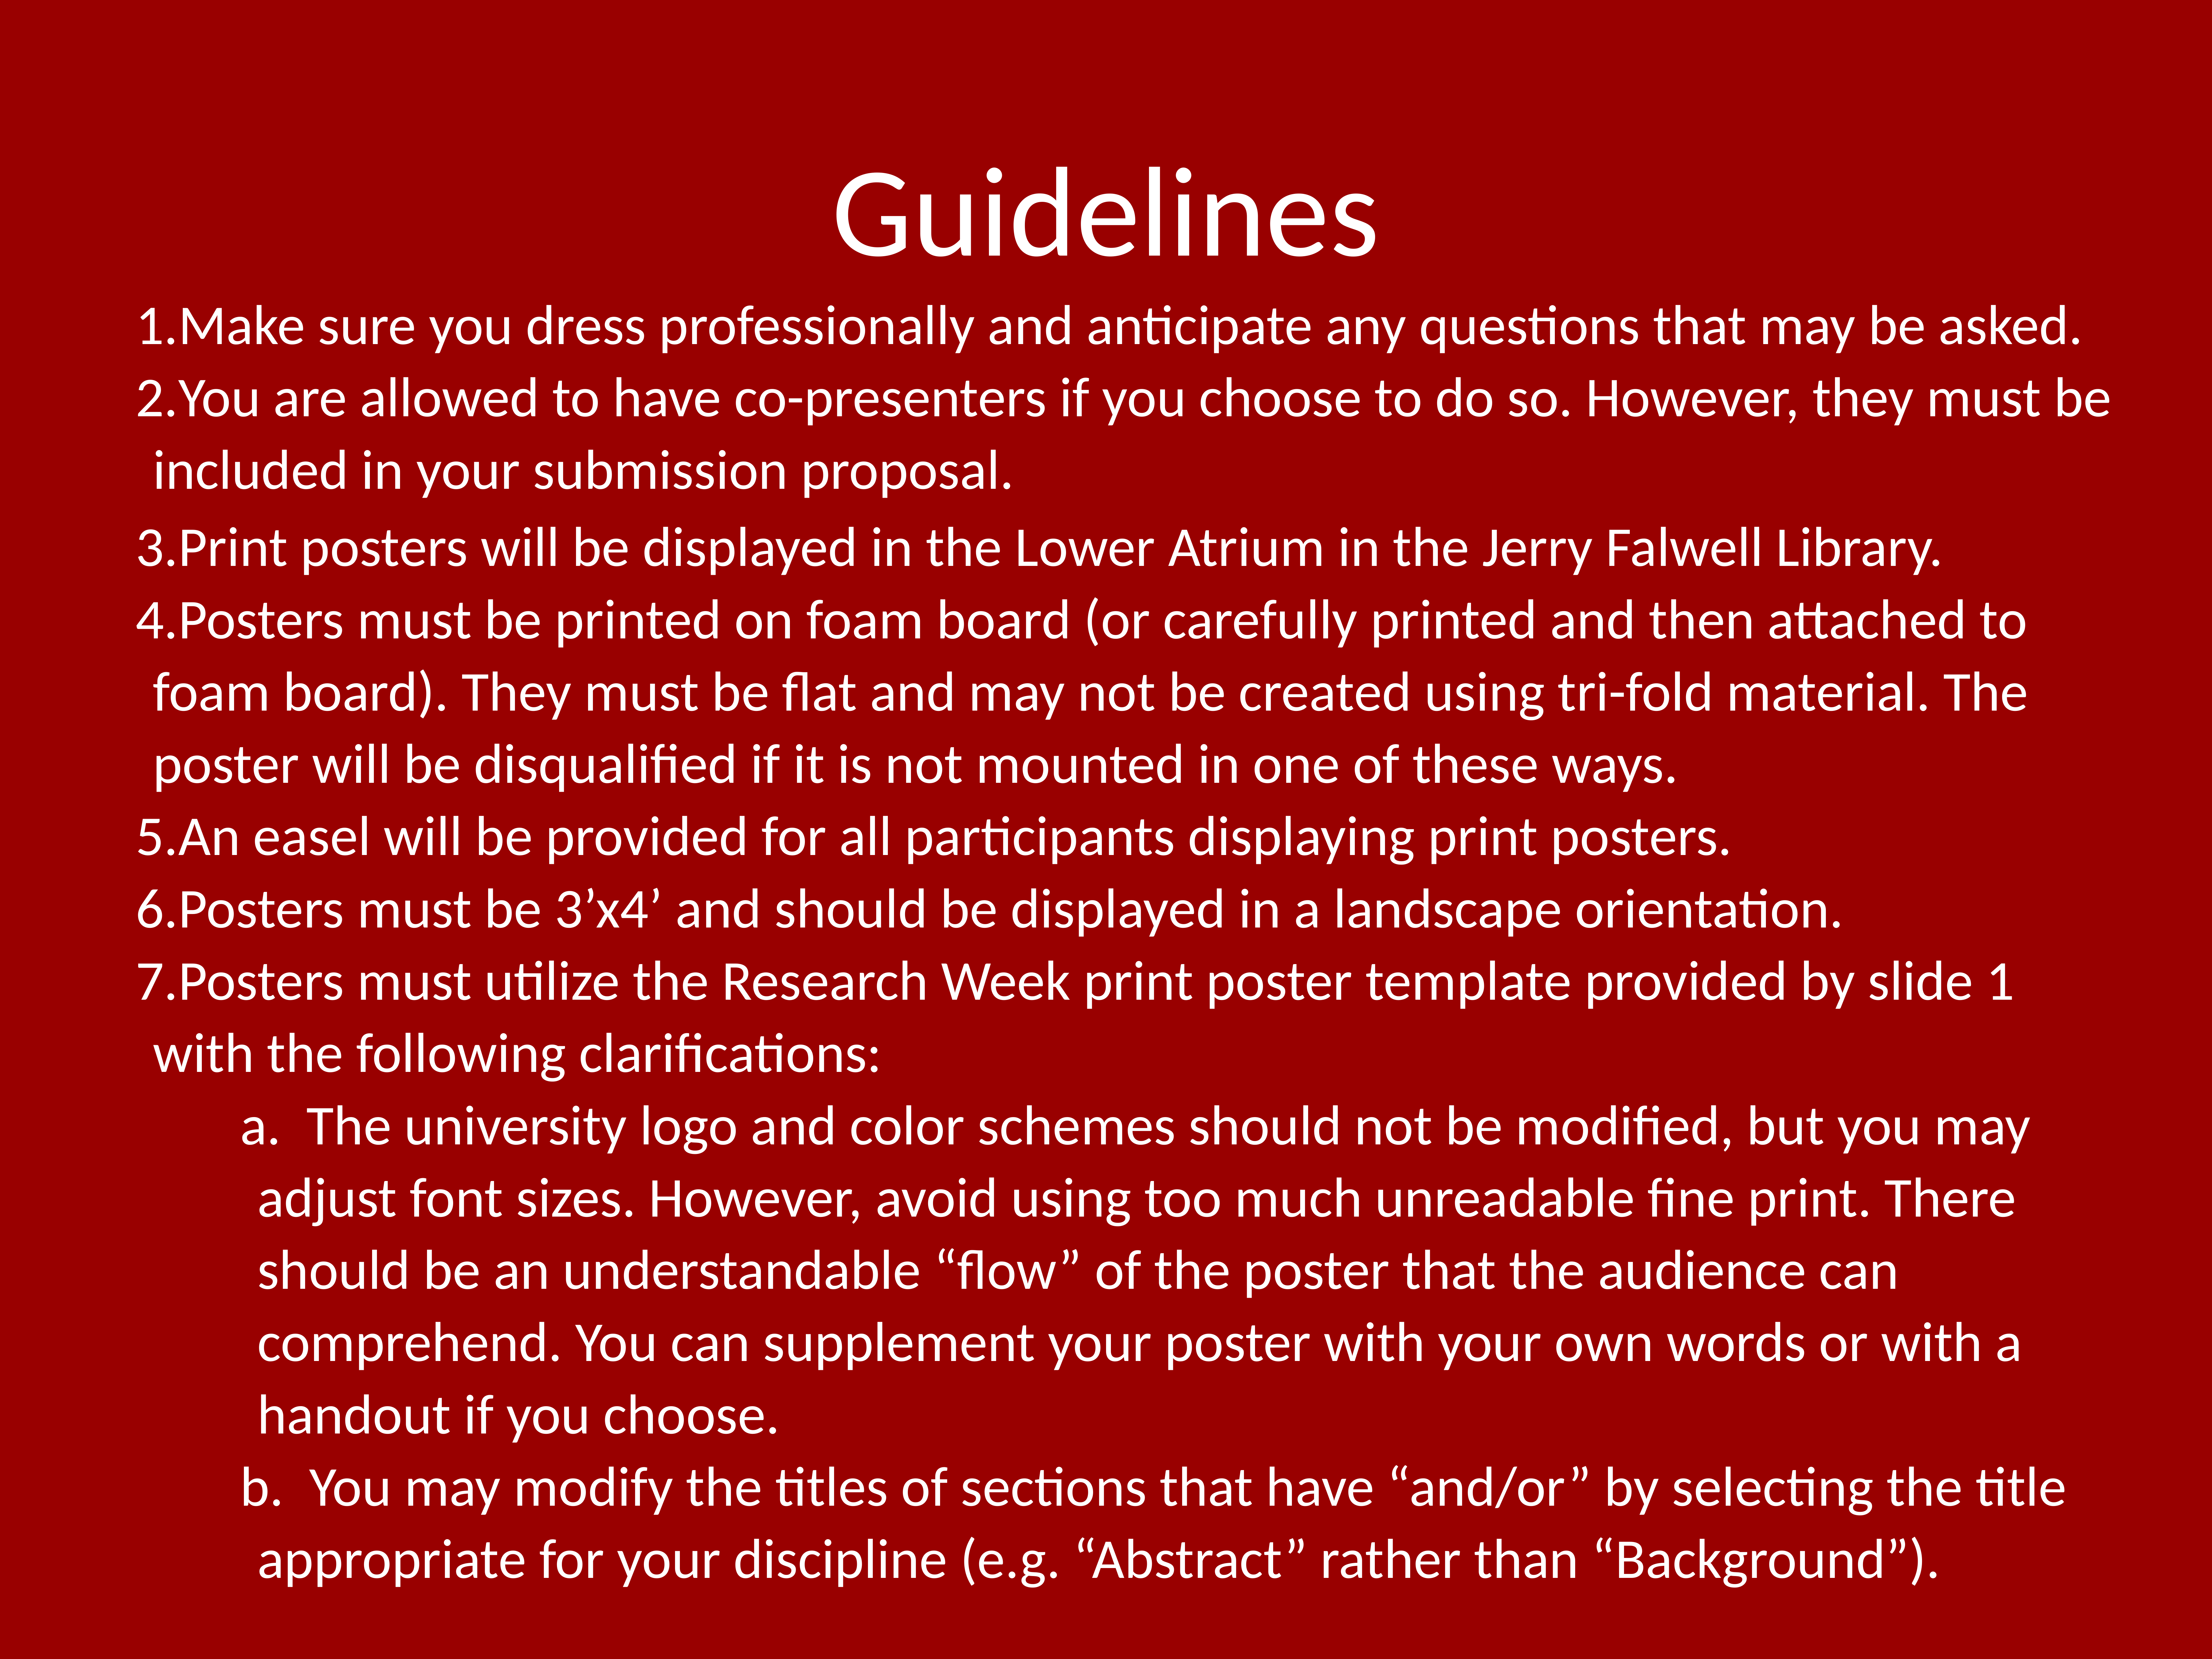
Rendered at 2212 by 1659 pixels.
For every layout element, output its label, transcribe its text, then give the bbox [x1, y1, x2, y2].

title Guidelines [111, 66, 2101, 343]
text_box Make sure you dress professionally and anticipate any questions that may be asked. You are allowed to have co-presenters if you choose to do so. However, they must be included in your submission proposal. Print posters will be displayed in the Lower Atrium in the Jerry Falwell Library. Posters must be printed on foam board (or carefully printed and then attached to foam board). They must be flat and may not be created using tri-fold material. The poster will be disqualified if it is not mounted in one of these ways. An easel will be provided for all participants displaying print posters. Posters must be 3’x4’ and should be displayed in a landscape orientation. Posters must utilize the Research Week print poster template provided by slide 1 with the following clarifications: The university logo and color schemes should not be modified, but you may adjust font sizes. However, avoid using too much unreadable fine print. There should be an understandable “flow” of the poster that the audience can comprehend. You can supplement your poster with your own words or with a handout if you choose. You may modify the titles of sections that have “and/or” by selecting the title appropriate for your discipline (e.g. “Abstract” rather than “Background”). [131, 236, 2130, 1592]
